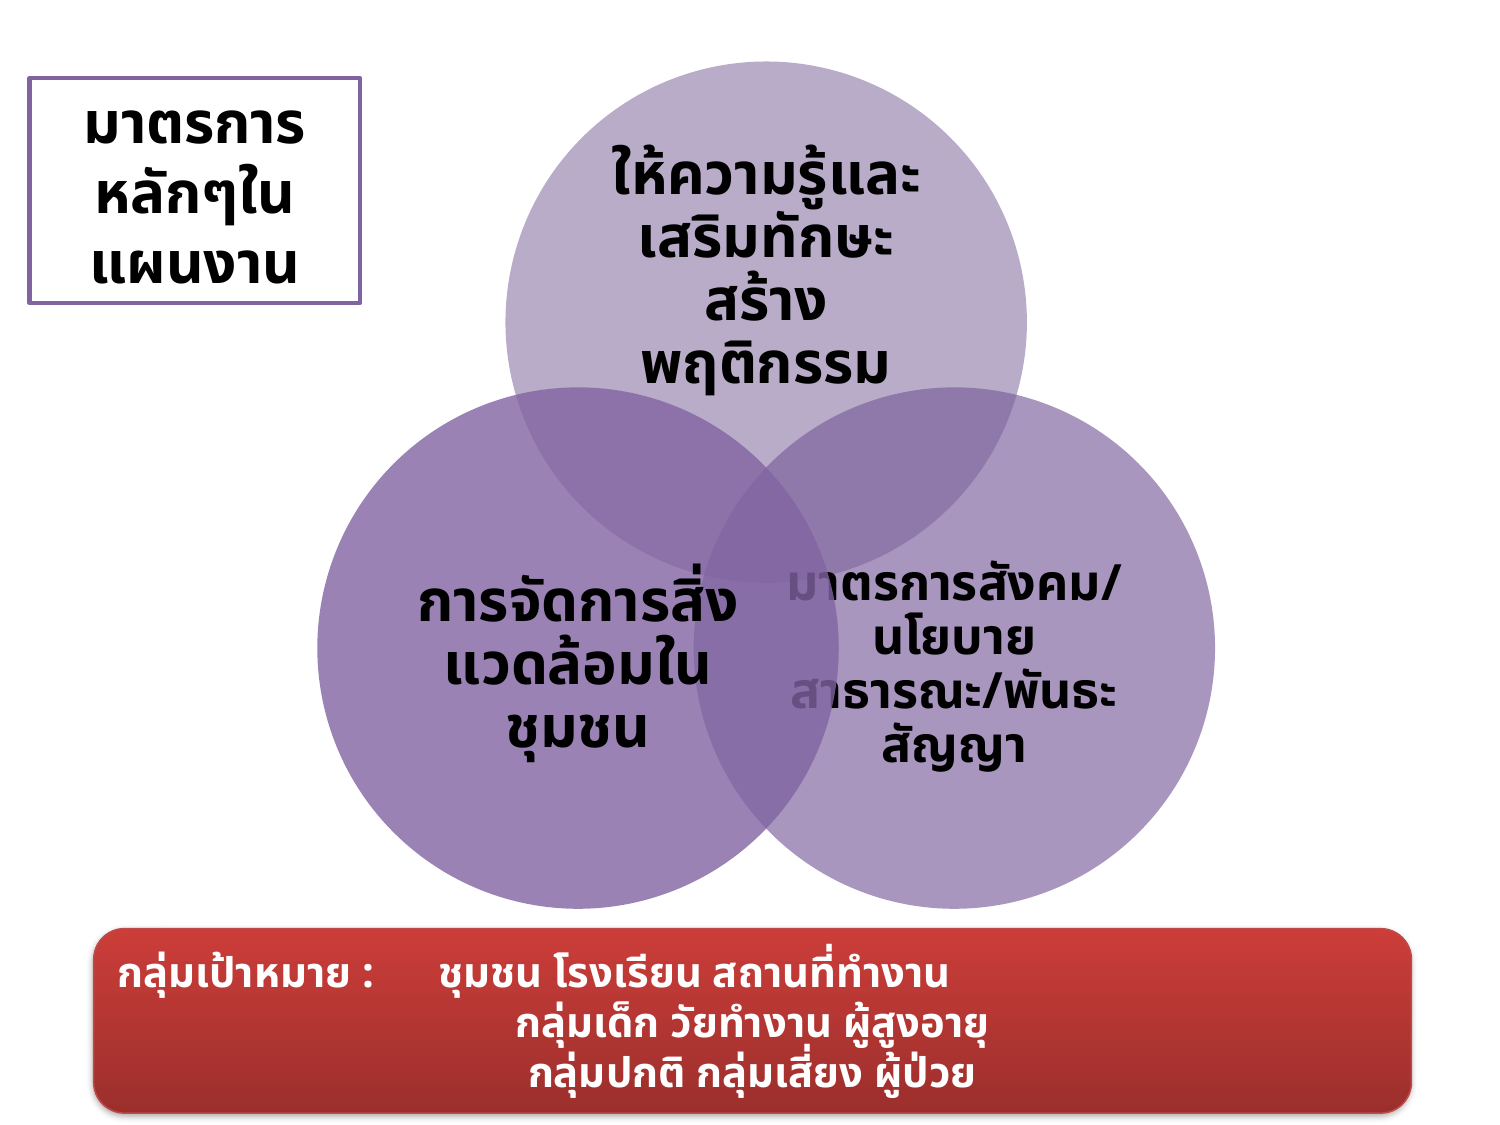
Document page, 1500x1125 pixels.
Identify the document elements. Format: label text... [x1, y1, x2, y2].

text_box มาตรการหลักๆในแผนงาน [27, 76, 35, 305]
text_box กลุ่มเป้าหมาย : ชุมชน โรงเรียน สถานที่ทำงาน กลุ่มเด็ก วัยทำงาน ผู้สูงอายุ กลุ่มปกติ กลุ่มเสี่ยง ผู้ป่วย [92, 936, 1413, 1114]
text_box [41, 30, 1500, 929]
